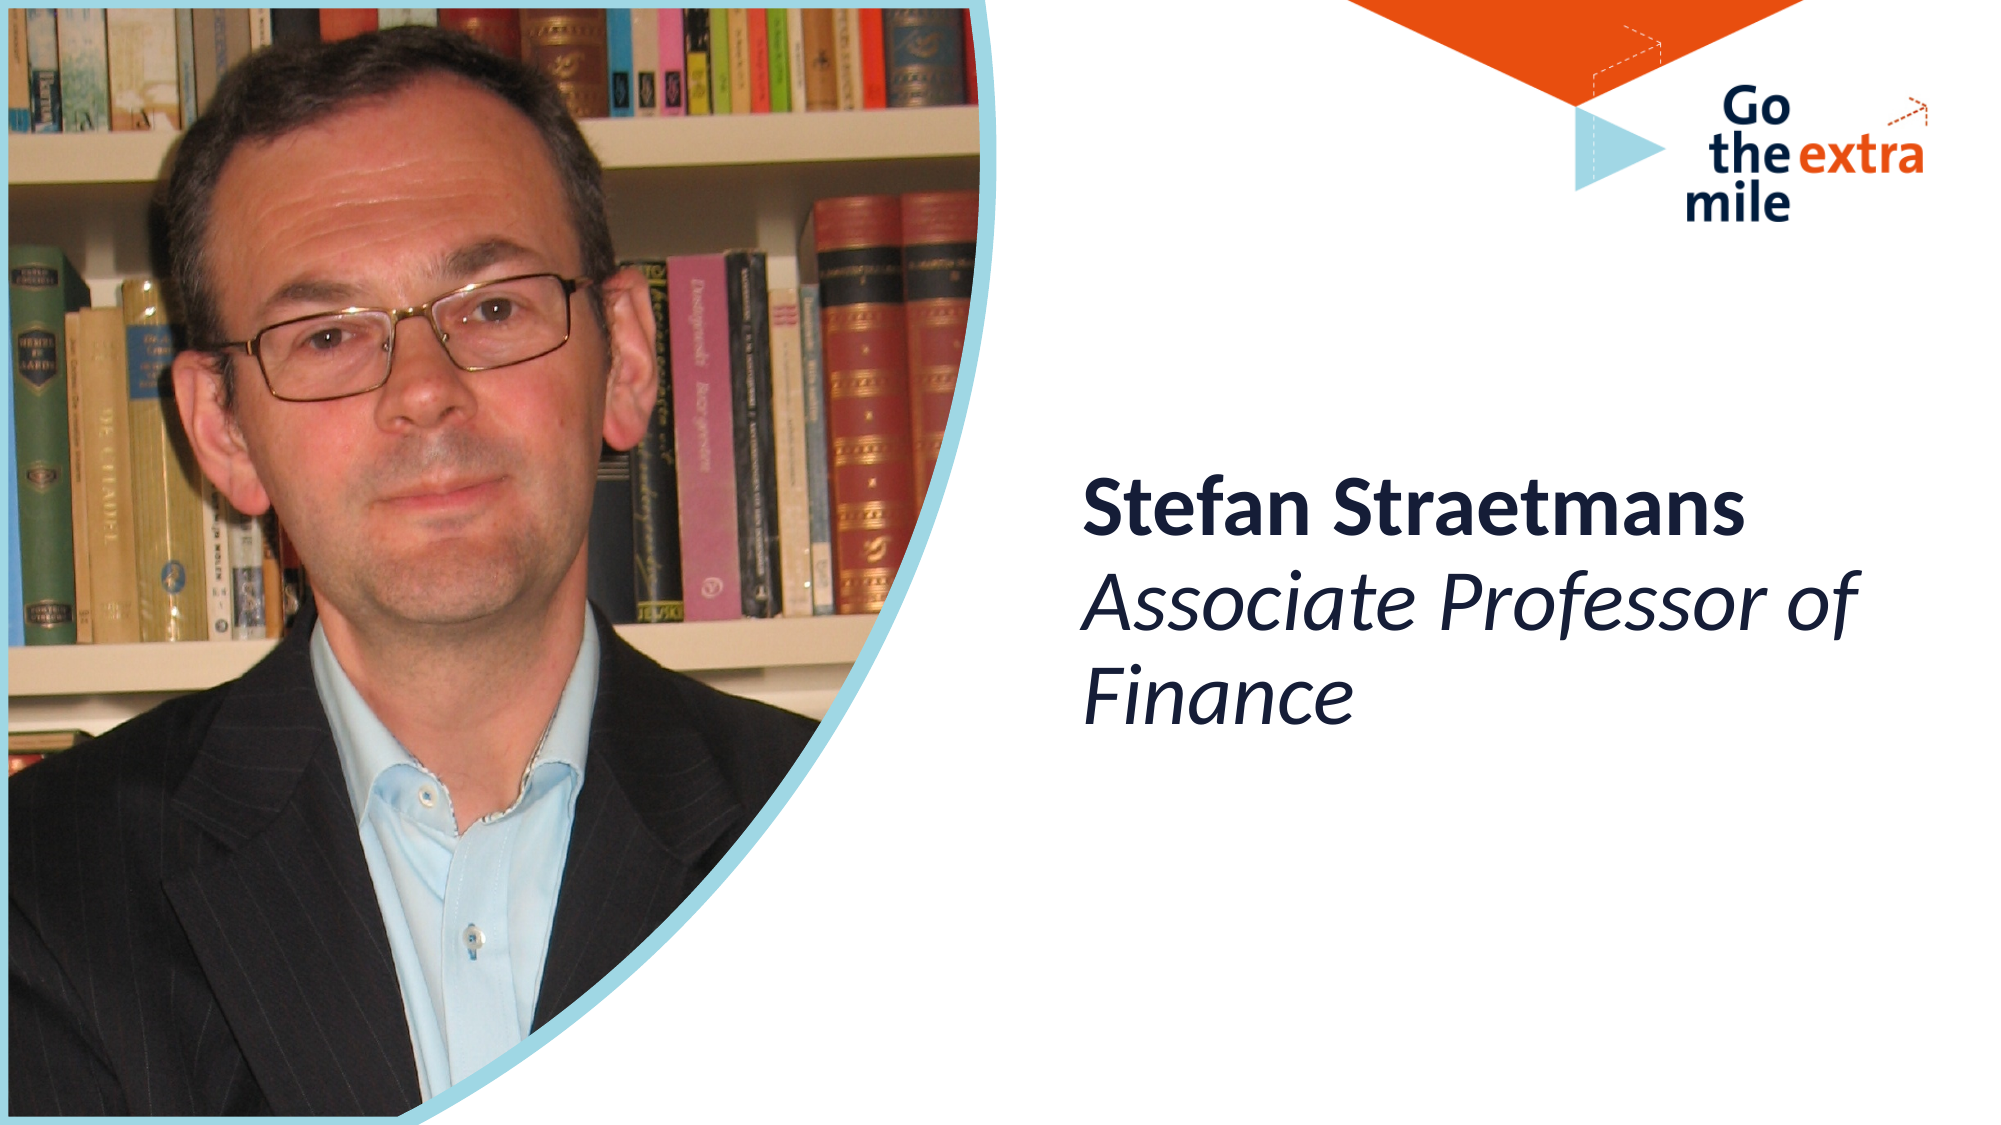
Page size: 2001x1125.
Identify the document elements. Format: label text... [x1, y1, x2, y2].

picture [0, 0, 989, 1125]
picture [1341, 0, 2000, 224]
text_box Stefan Straetmans Associate Professor of Finance [1067, 373, 1945, 751]
